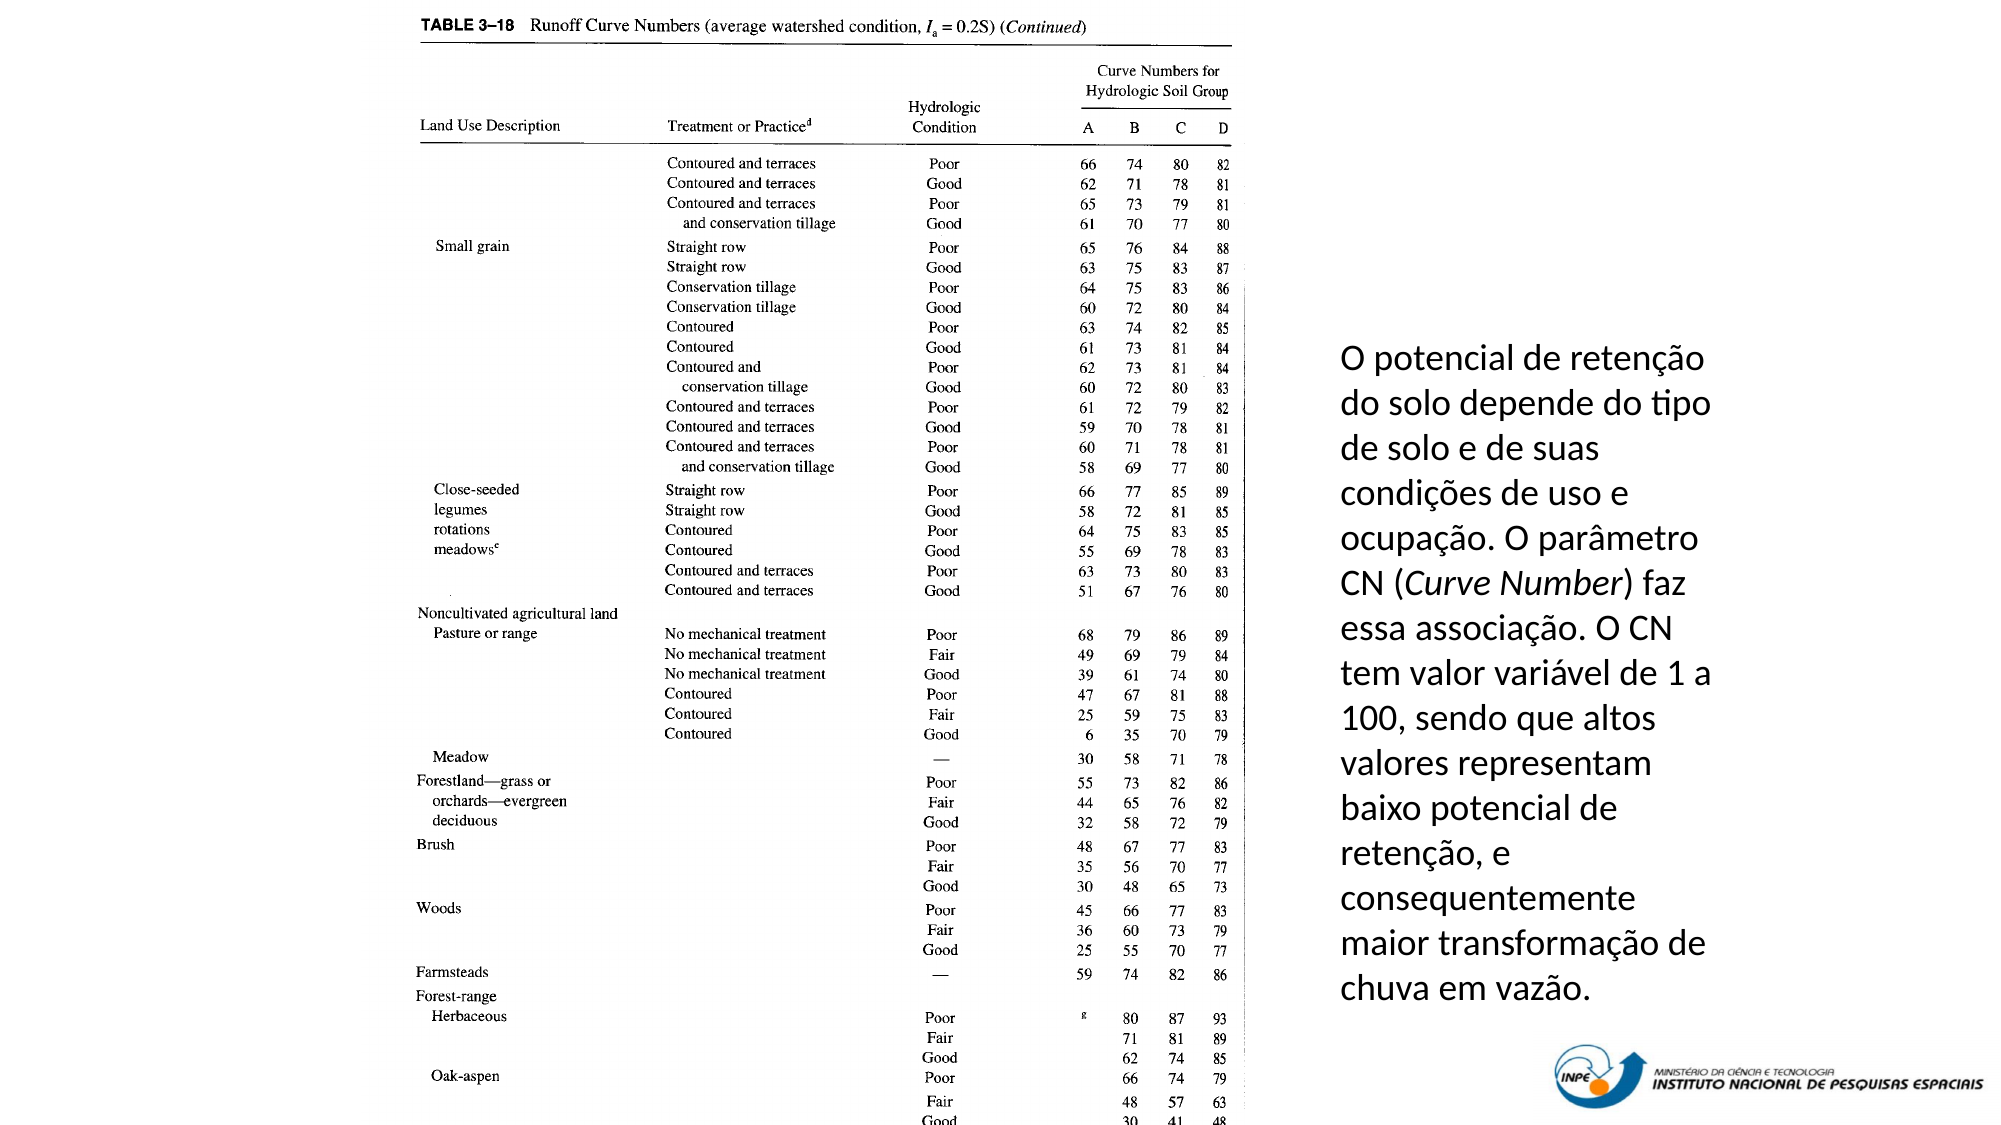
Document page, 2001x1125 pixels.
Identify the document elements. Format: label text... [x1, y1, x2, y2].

picture [1533, 1030, 2000, 1125]
picture [361, 0, 1245, 1125]
text_box O potencial de retenção do solo depende do tipo de solo e de suas condições de uso e ocupação. O parâmetro CN (Curve Number) faz essa associação. O CN tem valor variável de 1 a 100, sendo que altos valores representam baixo potencial de retenção, e consequentemente maior transformação de chuva em vazão. [1325, 325, 1742, 1016]
